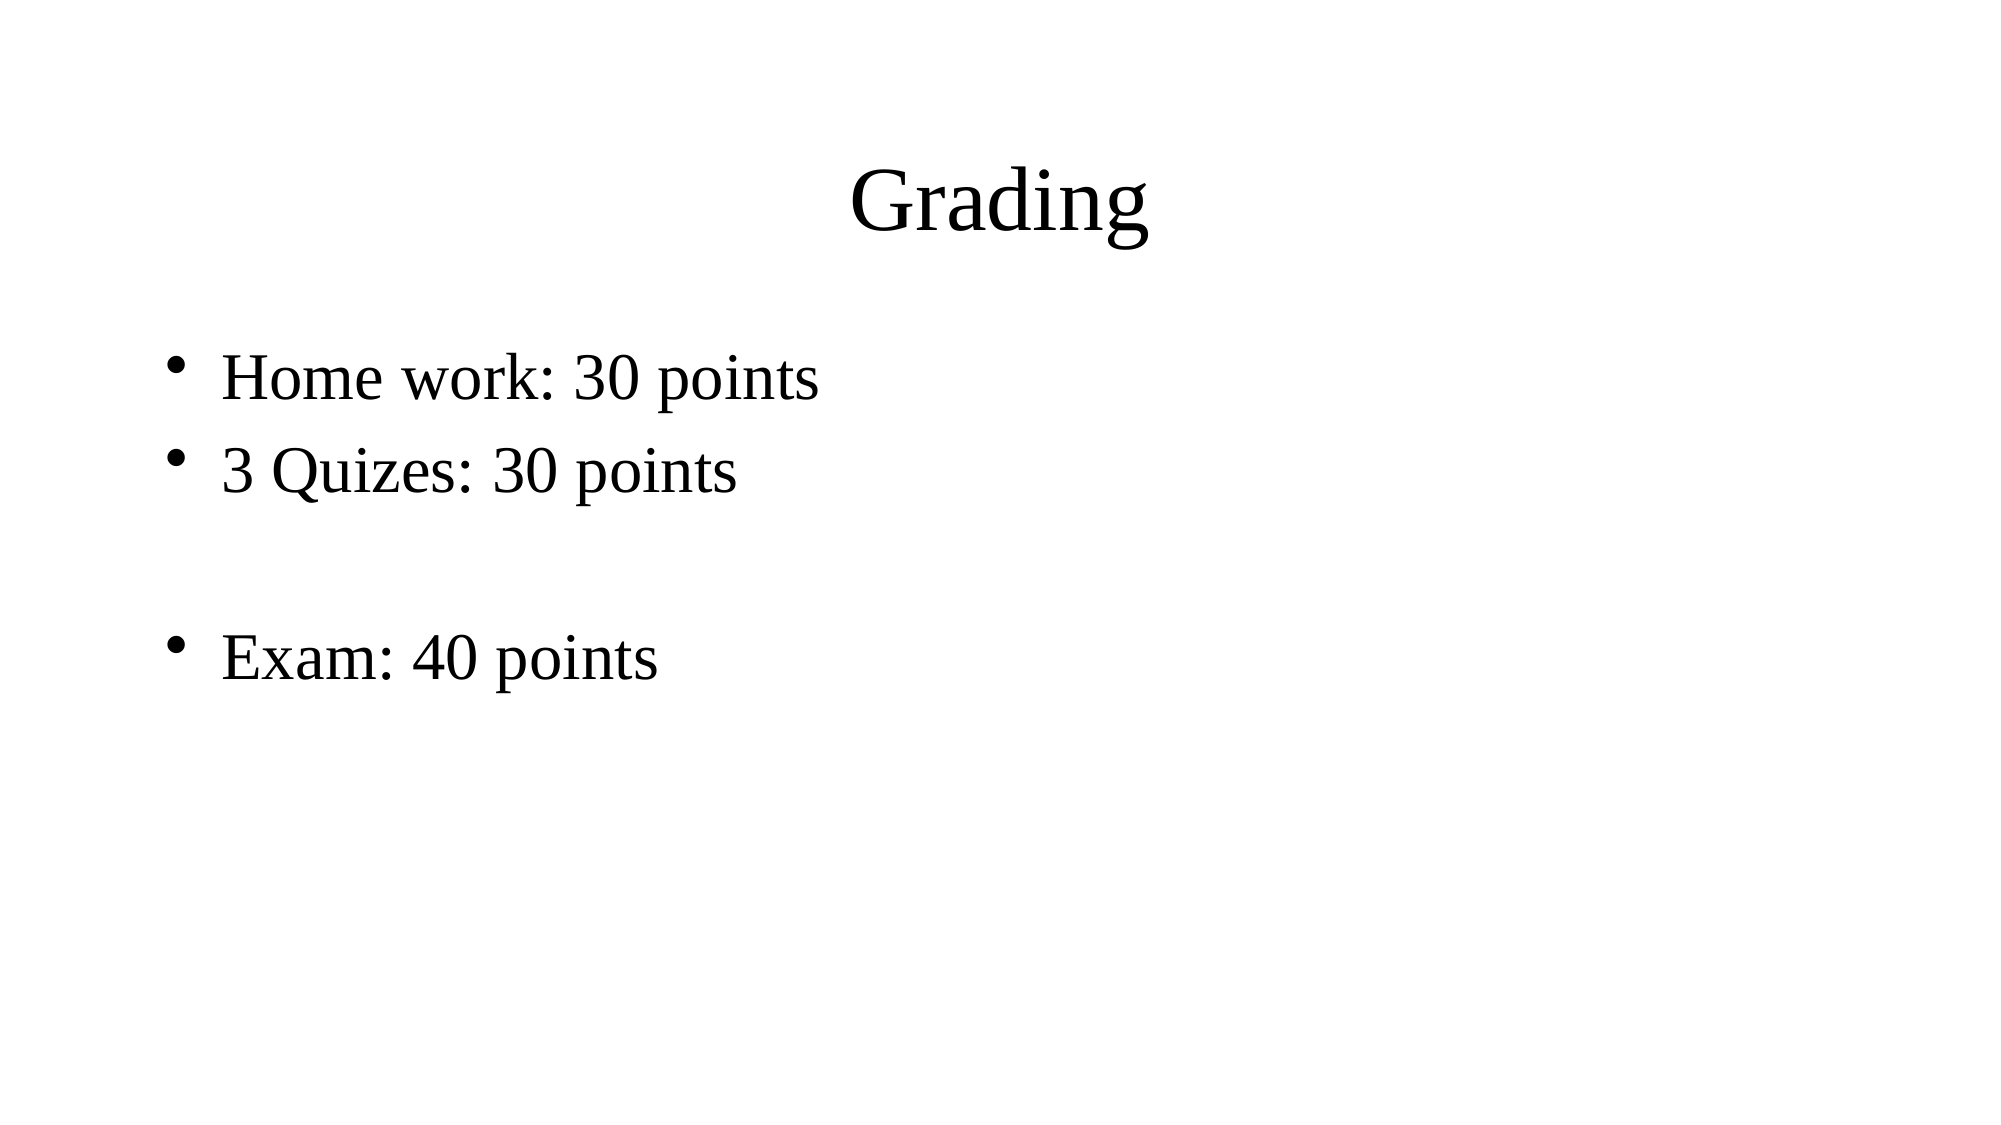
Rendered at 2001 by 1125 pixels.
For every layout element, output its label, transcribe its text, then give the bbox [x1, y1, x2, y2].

list Home work: 30 points 3 Quizes: 30 points Exam: 40 points [150, 324, 1850, 1000]
title Grading [150, 99, 1850, 288]
